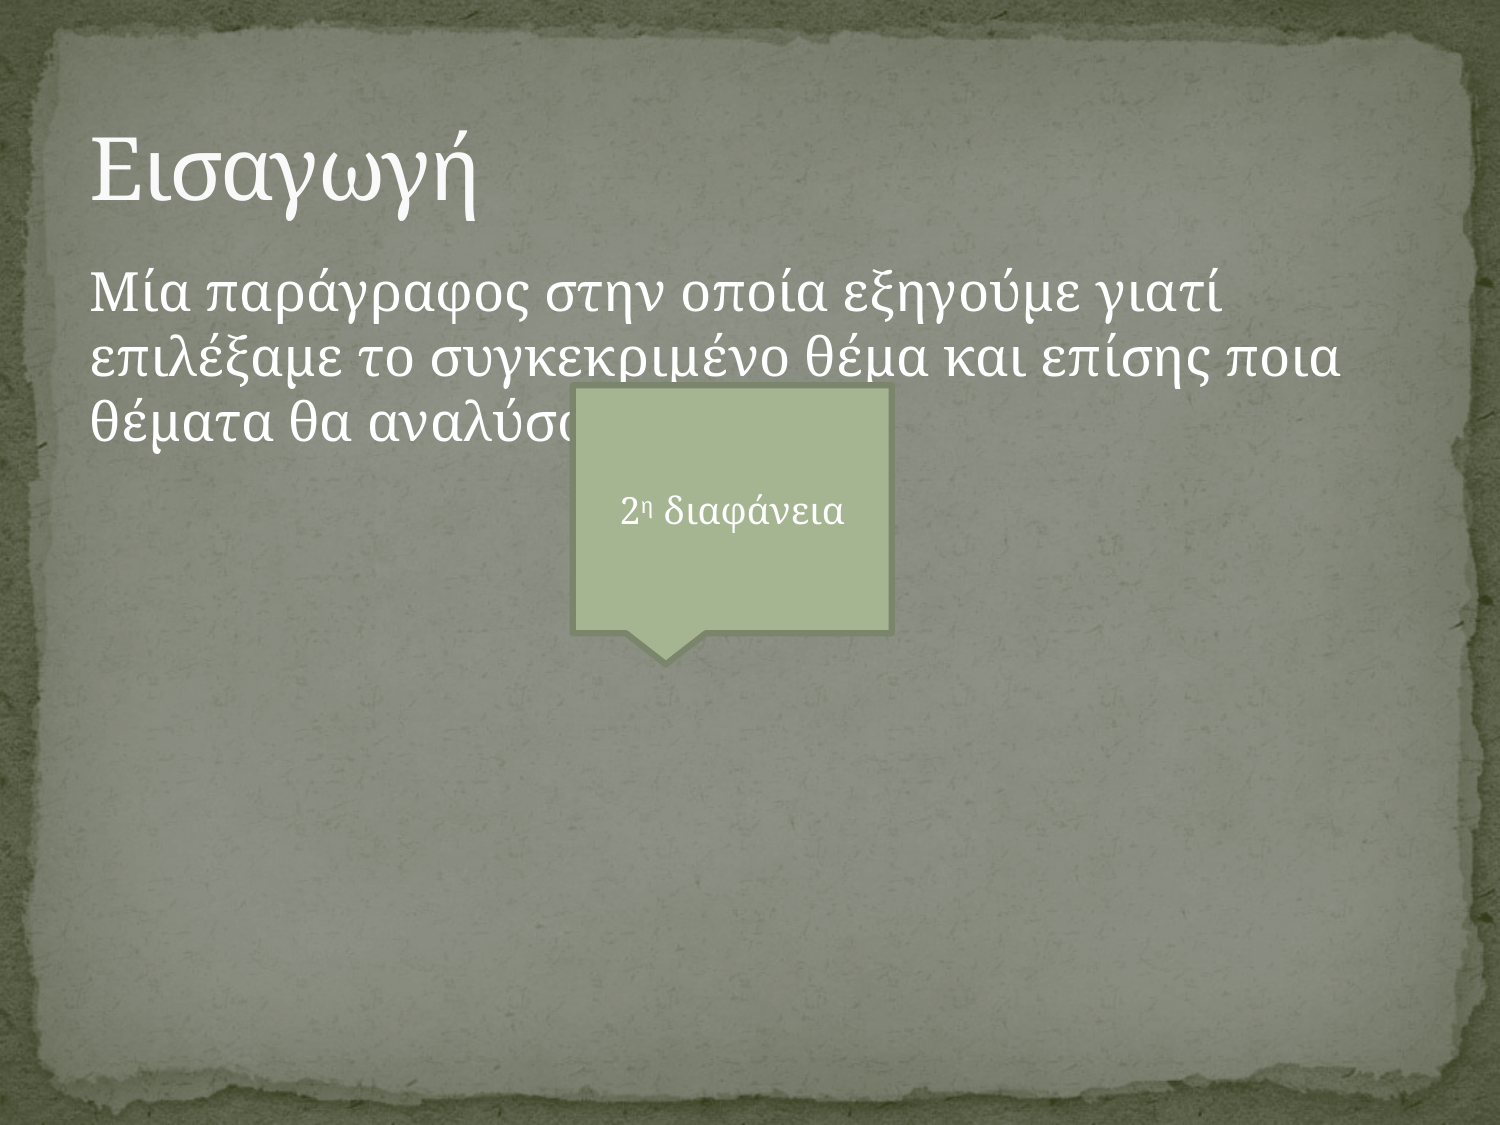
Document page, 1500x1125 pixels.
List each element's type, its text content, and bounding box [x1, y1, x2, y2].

list Μία παράγραφος στην οποία εξηγούμε γιατί επιλέξαμε το συγκεκριμένο θέμα και επίσης ποια θέματα θα αναλύσουμε [75, 249, 1425, 1000]
text_box 2η διαφάνεια [569, 382, 895, 668]
title Εισαγωγή [74, 24, 1425, 225]
